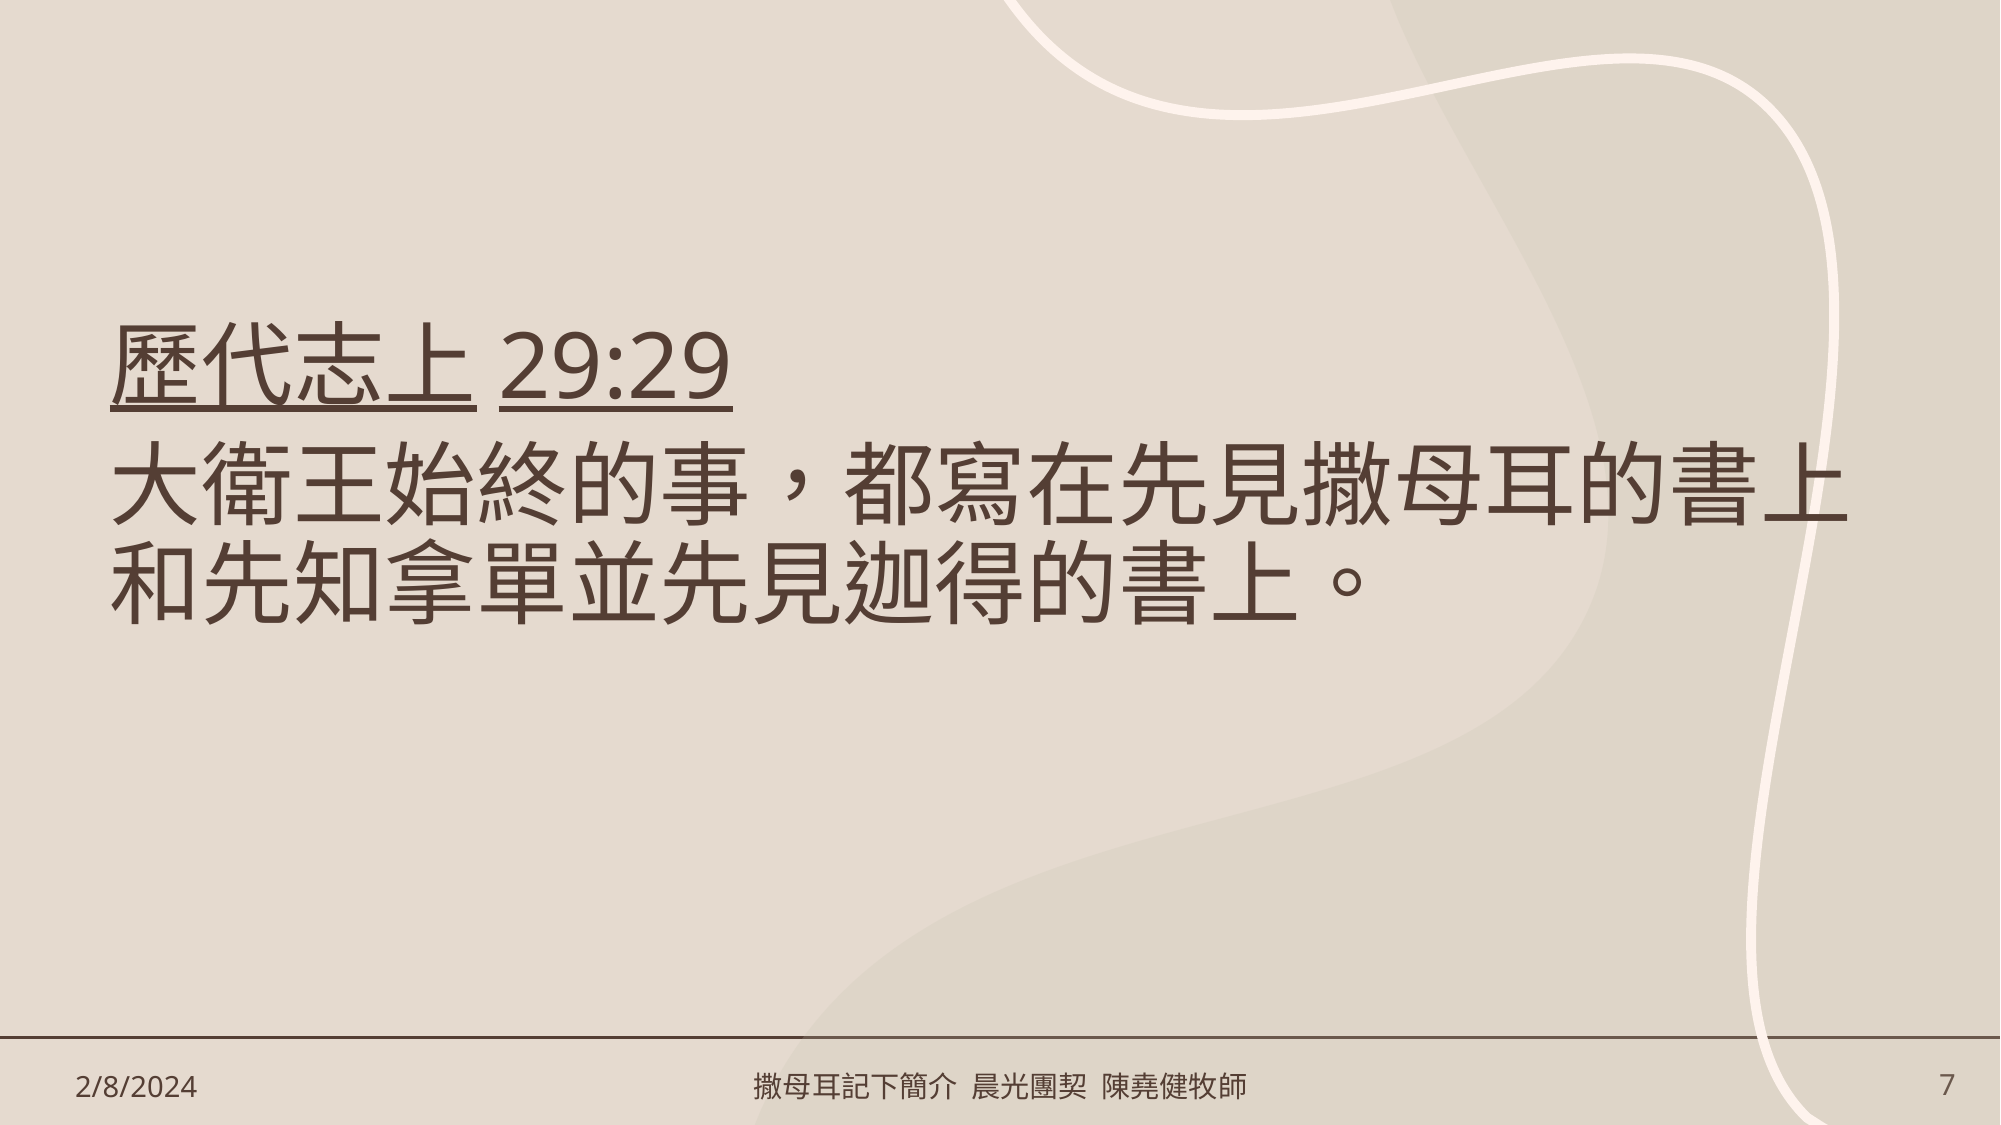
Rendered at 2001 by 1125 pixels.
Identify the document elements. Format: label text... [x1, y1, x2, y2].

list 歷代志上29:29 大衛王始終的事，都寫在先見撒母耳的書上和先知拿單並先見迦得的書上。 [94, 311, 1886, 948]
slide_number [60, 1060, 222, 1112]
slide_number 7 [1808, 1060, 1971, 1112]
footer 撒母耳記下簡介 晨光團契 陳堯健牧師 [718, 1060, 1283, 1112]
